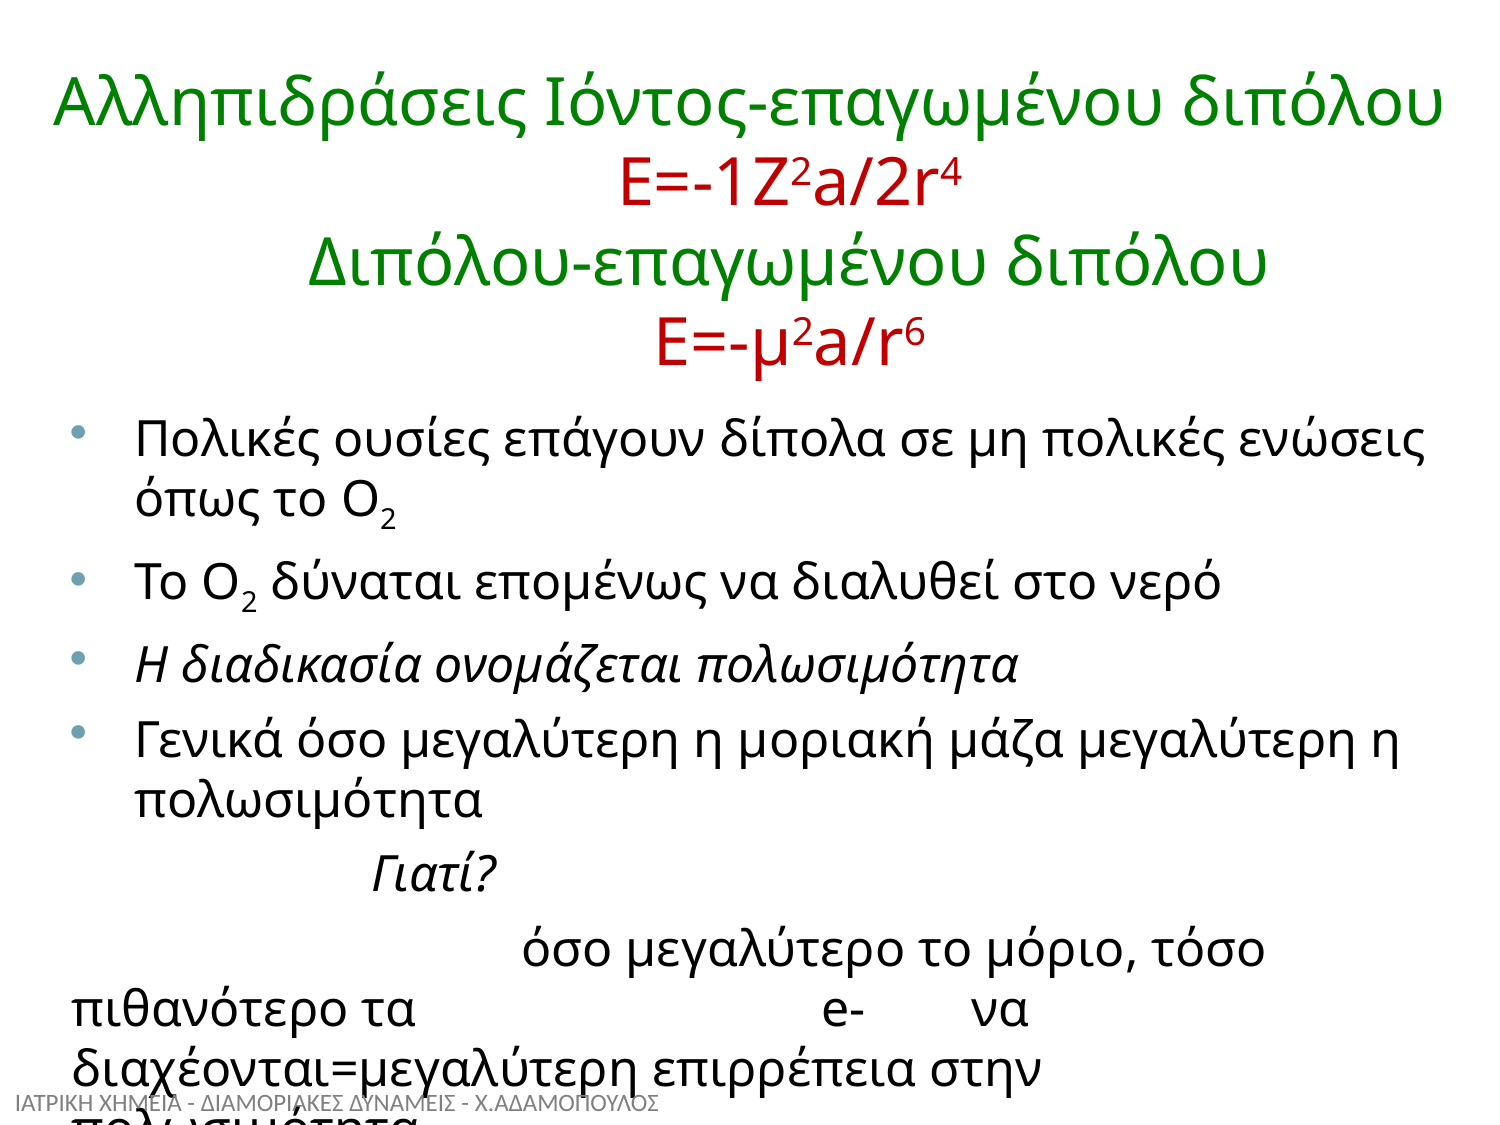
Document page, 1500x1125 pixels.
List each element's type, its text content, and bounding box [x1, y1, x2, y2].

text_box ΙΑΤΡΙΚΗ ΧΗΜΕΙΑ - ΔΙΑΜΟΡΙΑΚΕΣ ΔΥΝΑΜΕΙΣ - Χ.ΑΔΑΜΟΠΟΥΛΟΣ [0, 1079, 781, 1125]
text_box Πολικές ουσίες επάγουν δίπολα σε μη πολικές ενώσεις όπως το O2 Το O2 δύναται επομένως να διαλυθεί στο νερό Η διαδικασία ονομάζεται πολωσιμότητα Γενικά όσο μεγαλύτερη η μοριακή μάζα μεγαλύτερη η πολωσιμότητα Γιατί? όσο μεγαλύτερο το μόριο, τόσο πιθανότερο τα e- να διαχέονται=μεγαλύτερη επιρρέπεια στην πολωσιμότητα [47, 399, 1460, 1099]
text_box Αλληπιδράσεις Ιόντος-επαγωμένου διπόλου Ε=-1Z2a/2r4 Διπόλου-επαγωμένου διπόλου Ε=-μ2a/r6 [0, 1, 1500, 436]
